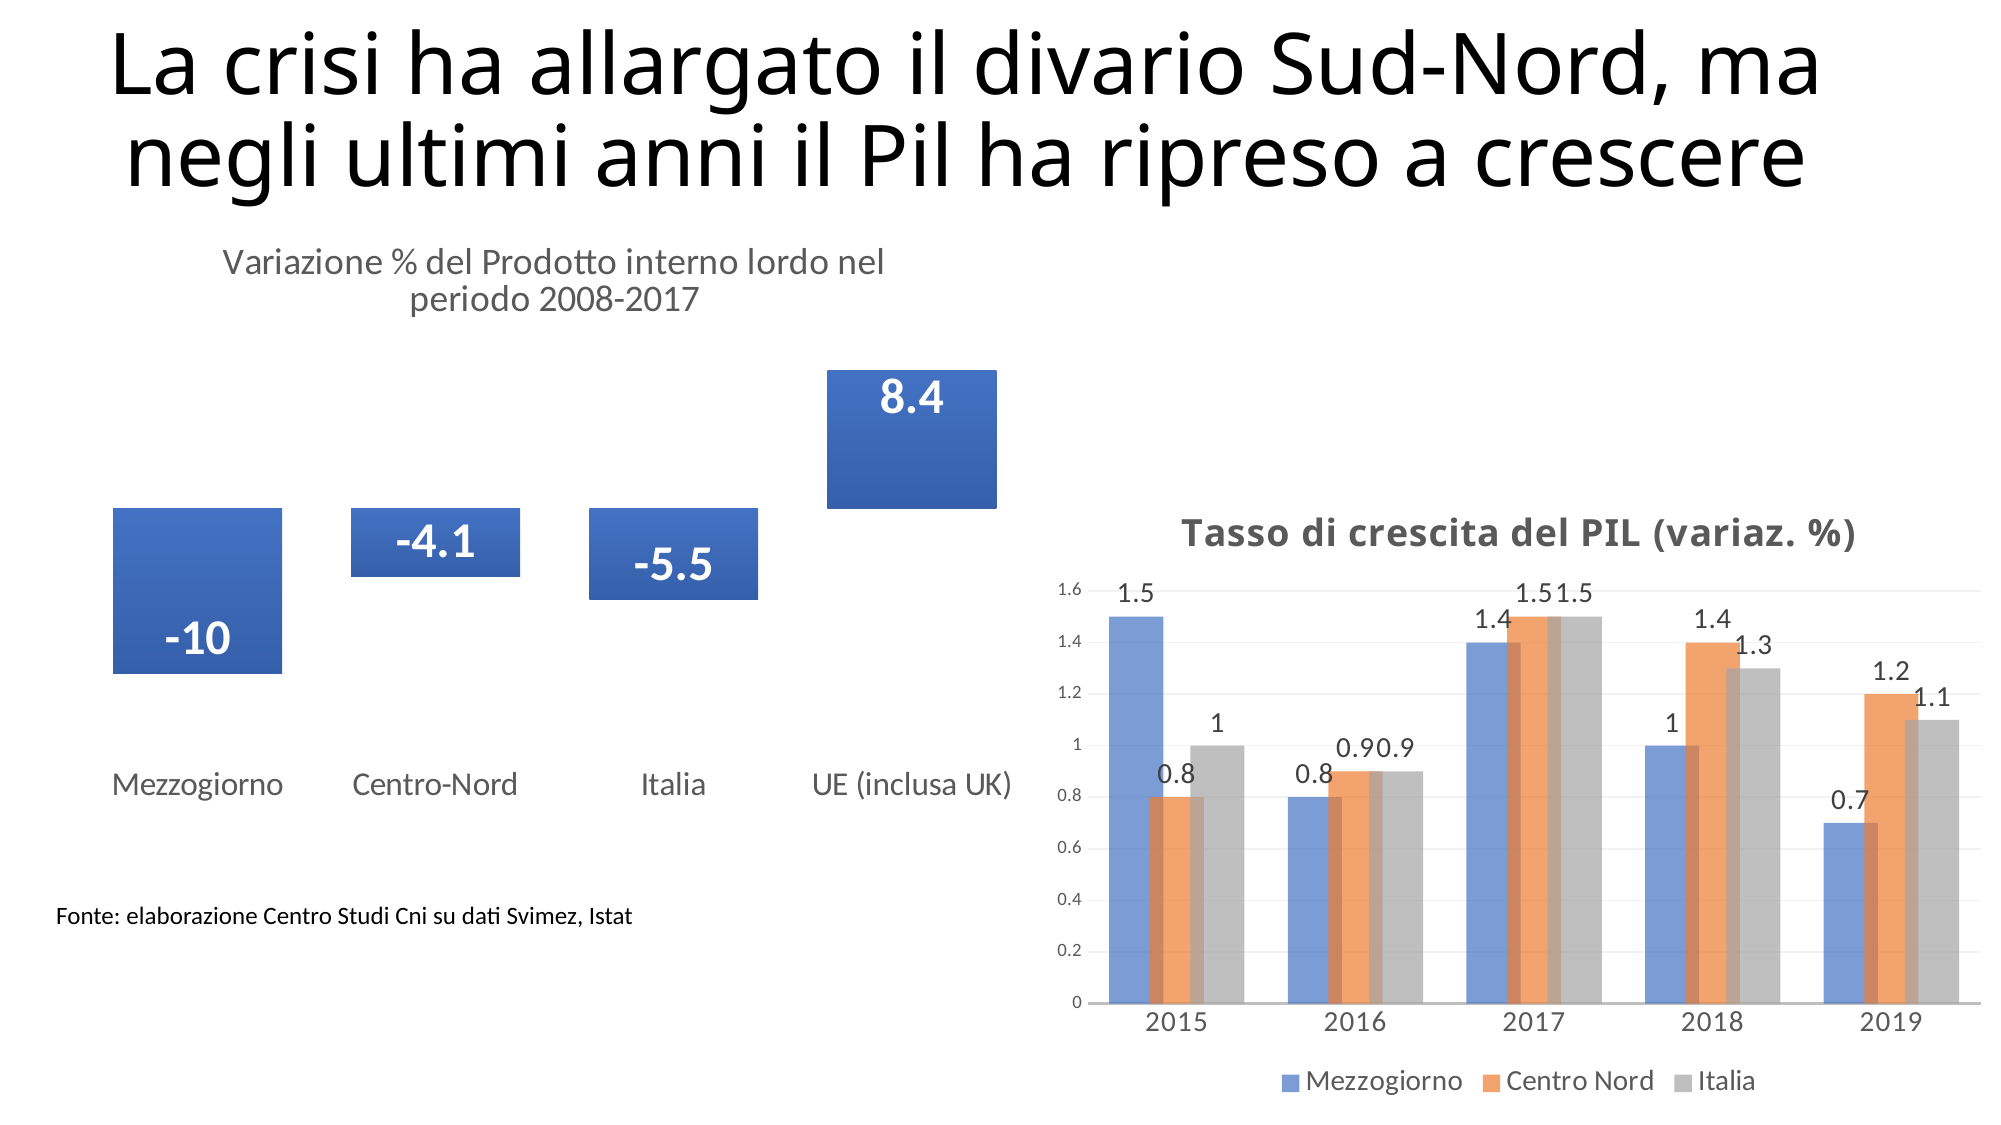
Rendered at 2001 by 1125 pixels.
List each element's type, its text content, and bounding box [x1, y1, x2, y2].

text_box Fonte: elaborazione Centro Studi Cni su dati Svimez, Istat [41, 891, 950, 937]
chart [58, 214, 2000, 1105]
title La crisi ha allargato il divario Sud-Nord, ma negli ultimi anni il Pil ha ripreso a crescere [87, 10, 1846, 215]
